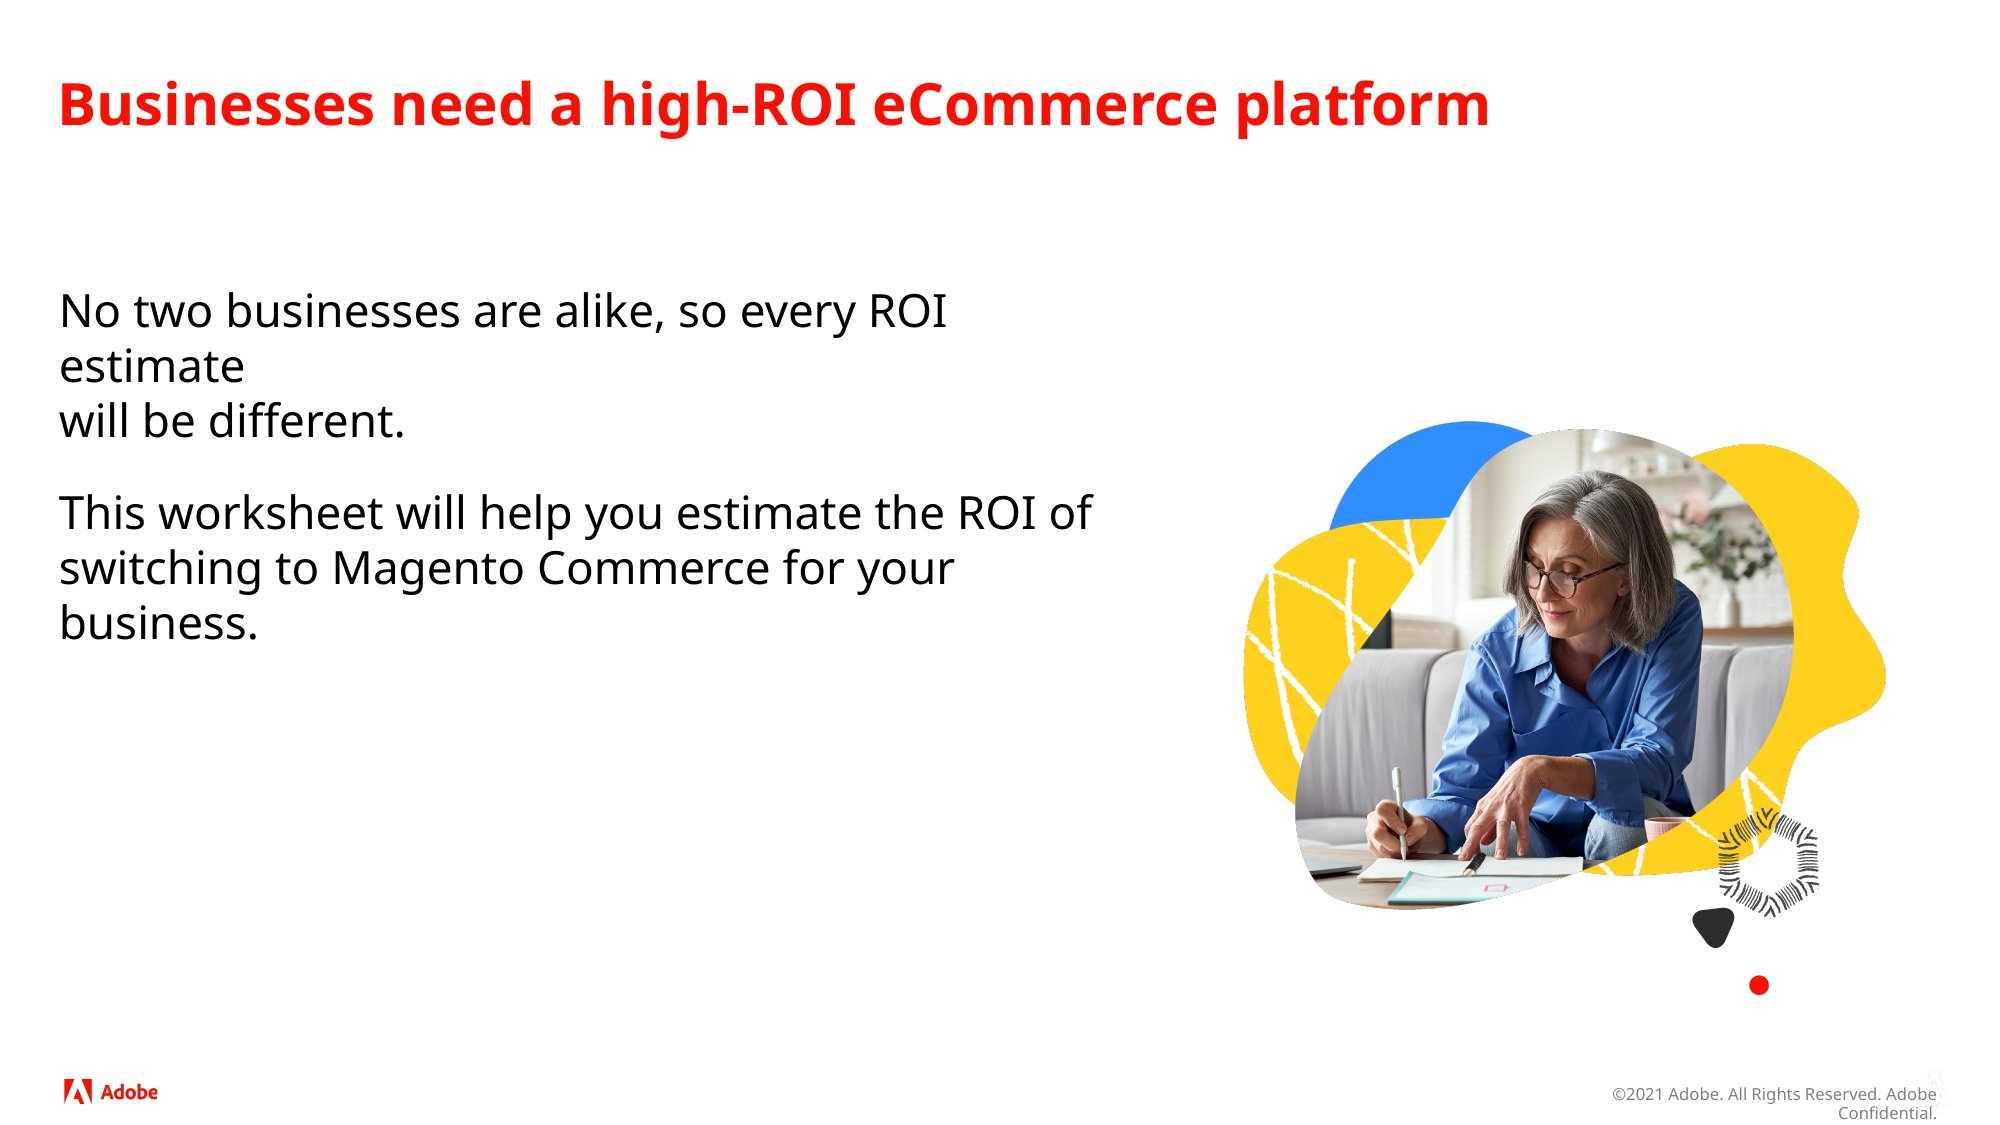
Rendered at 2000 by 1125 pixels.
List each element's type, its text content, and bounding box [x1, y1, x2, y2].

list No two businesses are alike, so every ROI estimate will be different. This worksheet will help you estimate the ROI of switching to Magento Commerce for your business. [49, 274, 1153, 644]
picture [1202, 364, 1999, 1066]
text_box Businesses need a high-ROI eCommerce platform [49, 59, 1950, 145]
picture [1918, 1074, 1950, 1114]
